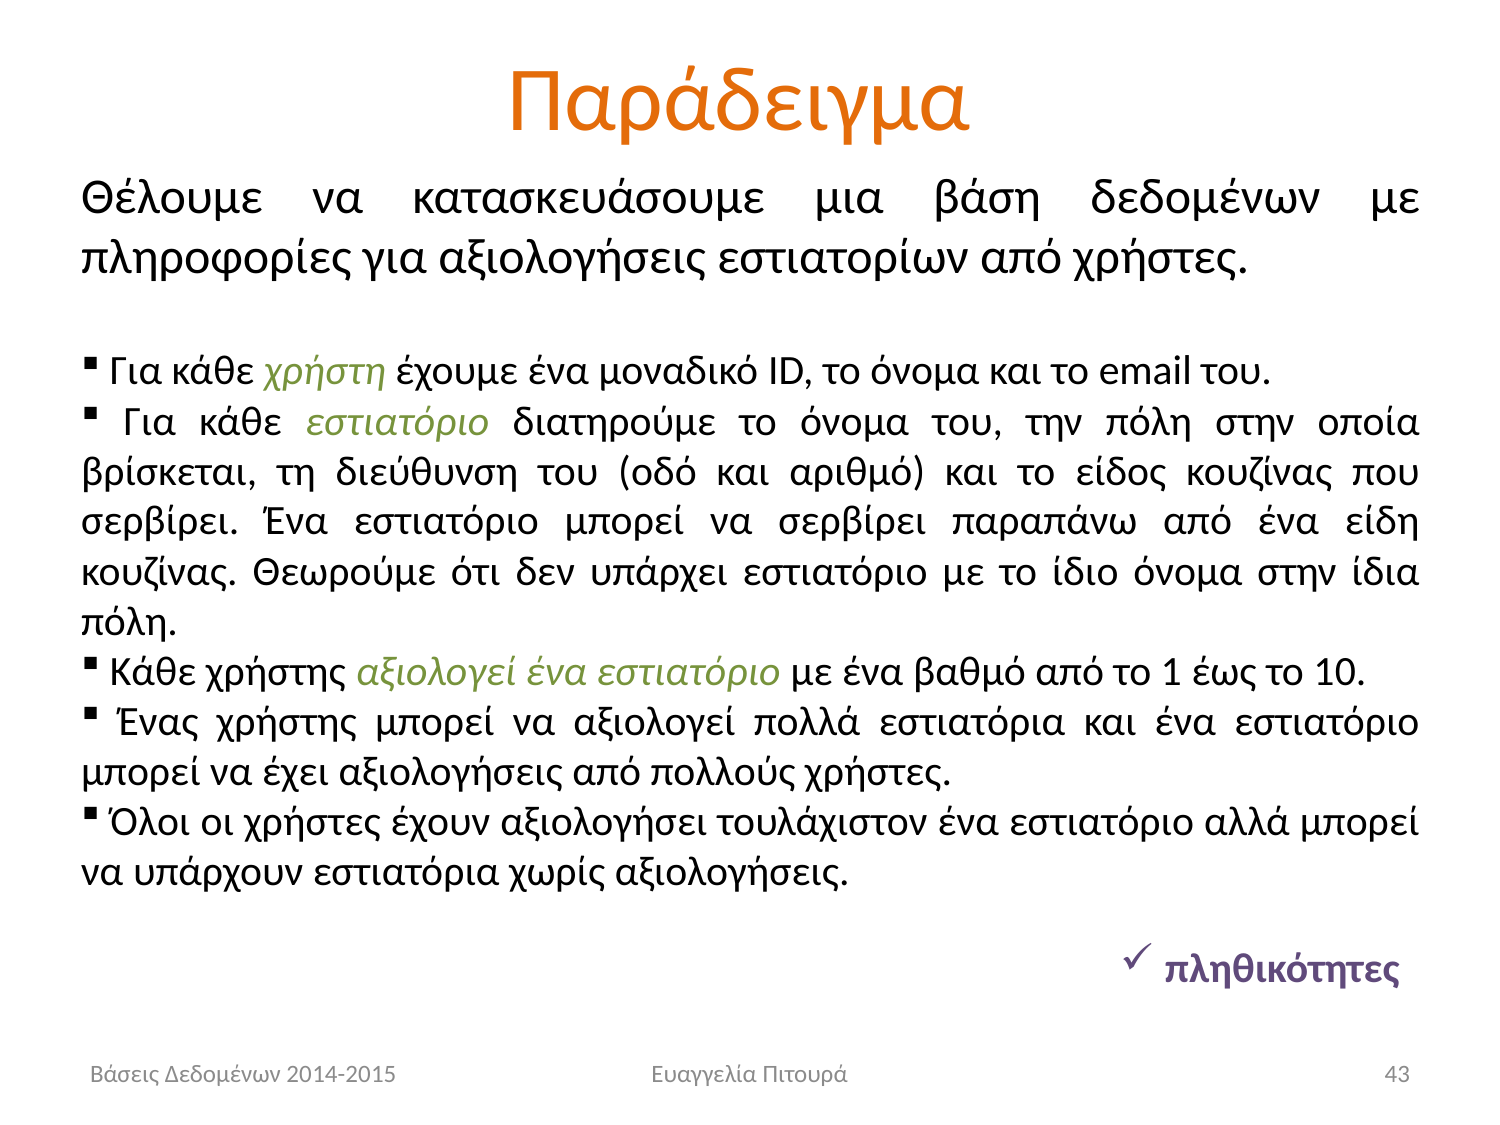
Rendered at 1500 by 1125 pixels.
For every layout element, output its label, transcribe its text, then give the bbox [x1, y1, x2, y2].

title Παράδειγμα [64, 0, 1415, 188]
footer Ευαγγελία Πιτουρά [512, 1042, 988, 1103]
text_box πληθικότητες [483, 933, 1415, 999]
slide_number 43 [1074, 1042, 1425, 1103]
text_box Θέλουμε να κατασκευάσουμε μια βάση δεδομένων με πληροφορίες για αξιολογήσεις εστιατορίων από χρήστες. Για κάθε χρήστη έχουμε ένα μοναδικό ID, το όνομα και το email του. Για κάθε εστιατόριο διατηρούμε το όνομα του, την πόλη στην οποία βρίσκεται, τη διεύθυνση του (οδό και αριθμό) και το είδος κουζίνας που σερβίρει. Ένα εστιατόριο μπορεί να σερβίρει παραπάνω από ένα είδη κουζίνας. Θεωρούμε ότι δεν υπάρχει εστιατόριο με το ίδιο όνομα στην ίδια πόλη. Κάθε χρήστης αξιολογεί ένα εστιατόριο με ένα βαθμό από το 1 έως το 10. Ένας χρήστης μπορεί να αξιολογεί πολλά εστιατόρια και ένα εστιατόριο μπορεί να έχει αξιολογήσεις από πολλούς χρήστες. Όλοι οι χρήστες έχουν αξιολογήσει τουλάχιστον ένα εστιατόριο αλλά μπορεί να υπάρχουν εστιατόρια χωρίς αξιολογήσεις. [66, 155, 1436, 901]
slide_number Βάσεις Δεδομένων 2014-2015 [75, 1042, 425, 1103]
